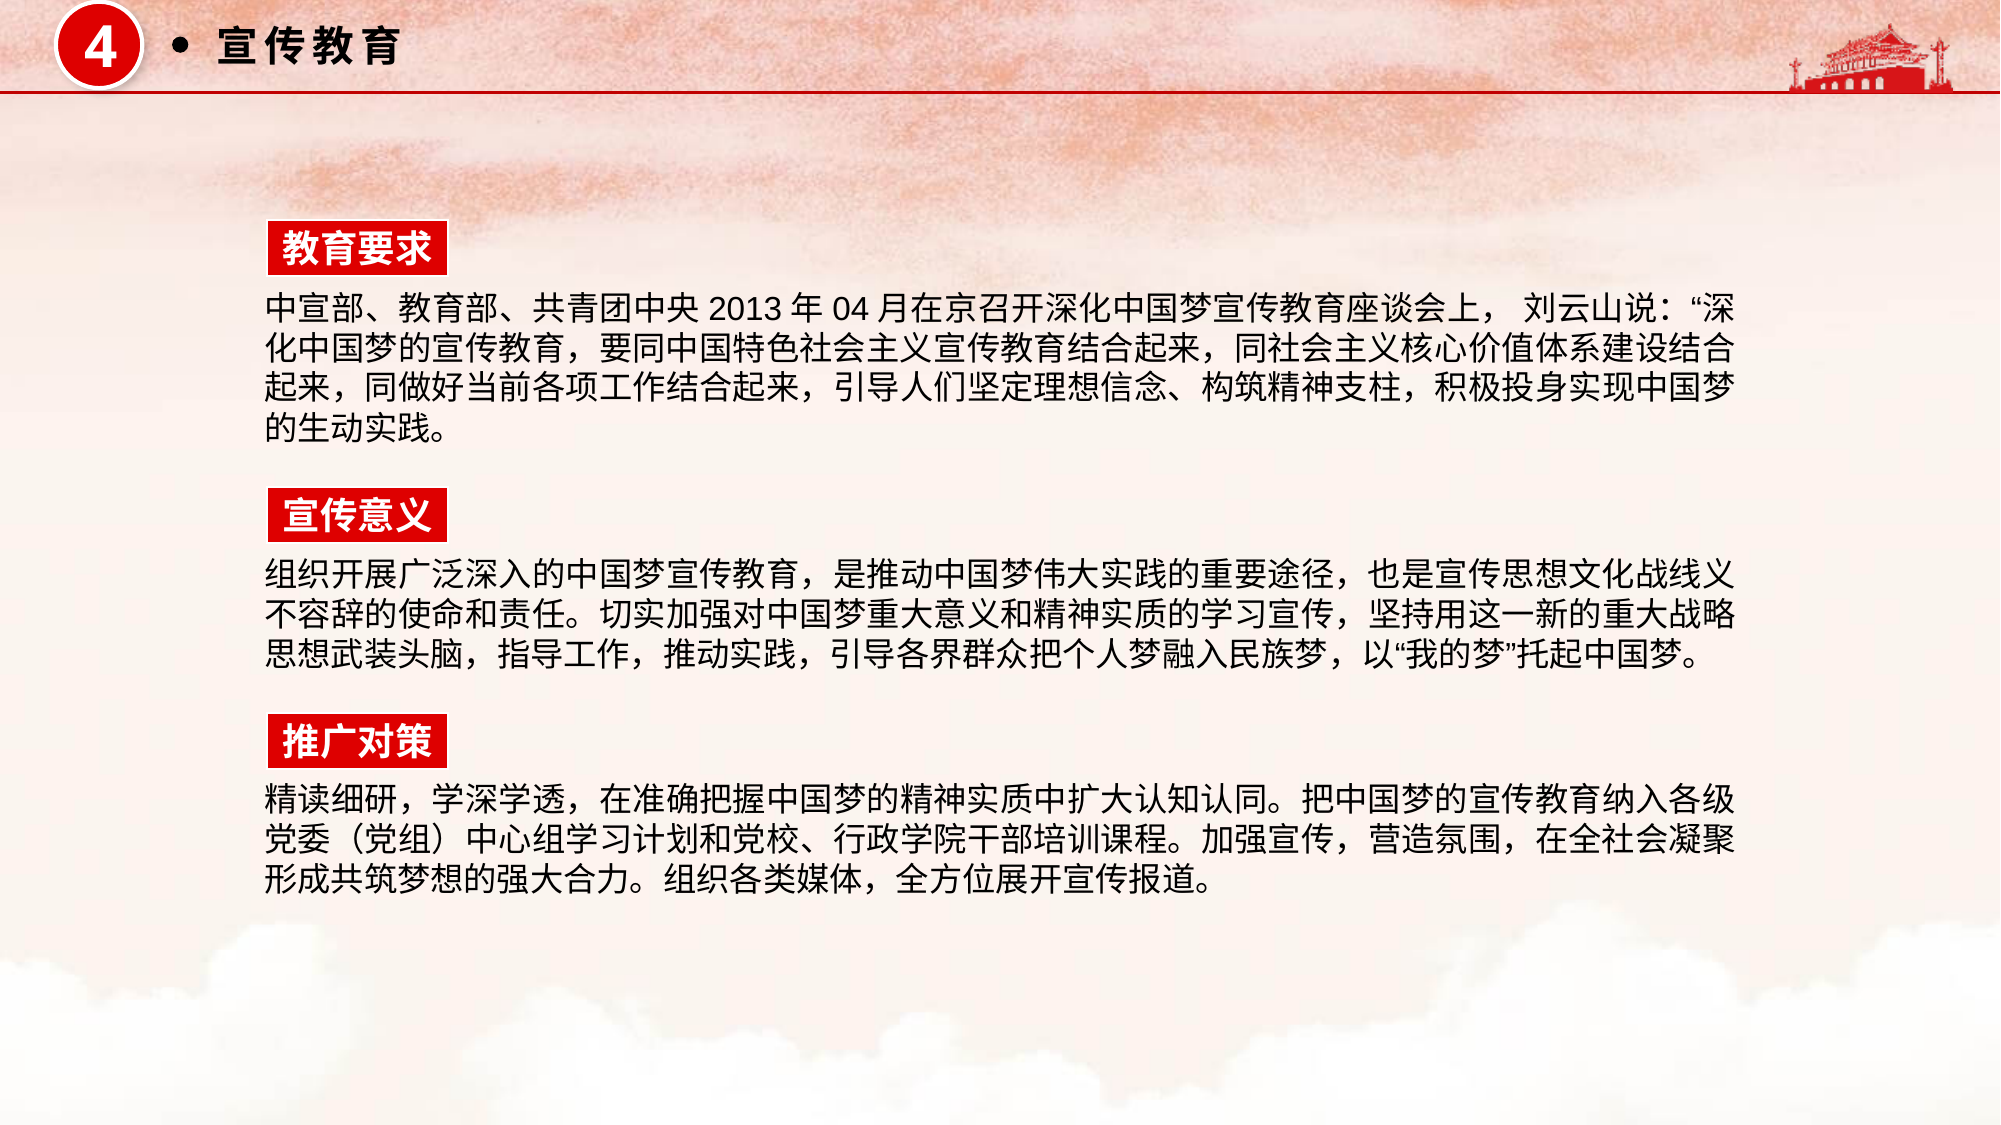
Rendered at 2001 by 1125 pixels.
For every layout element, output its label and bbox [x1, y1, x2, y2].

text_box [249, 217, 1751, 457]
text_box [249, 710, 1751, 908]
text_box [0, 1, 2000, 93]
text_box [249, 484, 1751, 683]
picture [0, 94, 2000, 1125]
